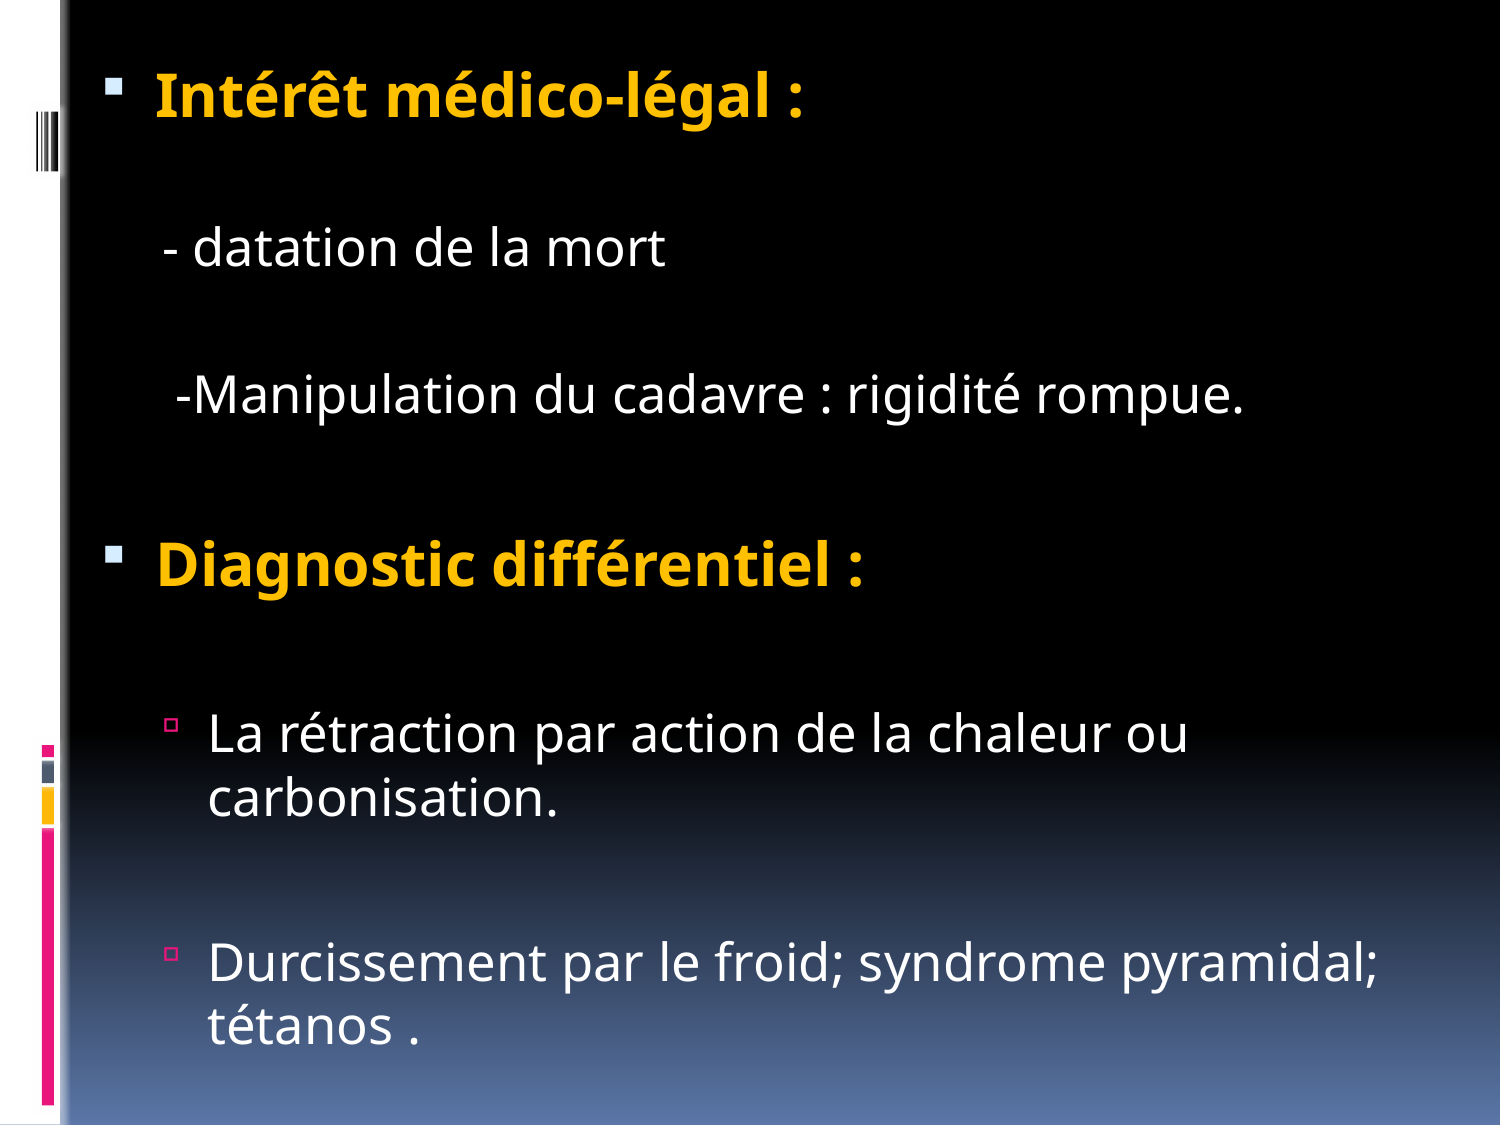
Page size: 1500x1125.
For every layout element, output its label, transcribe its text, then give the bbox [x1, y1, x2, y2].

list Intérêt médico-légal : - datation de la mort -Manipulation du cadavre : rigidité rompue. Diagnostic différentiel : La rétraction par action de la chaleur ou carbonisation. Durcissement par le froid; syndrome pyramidal; tétanos . [75, 50, 1425, 1063]
